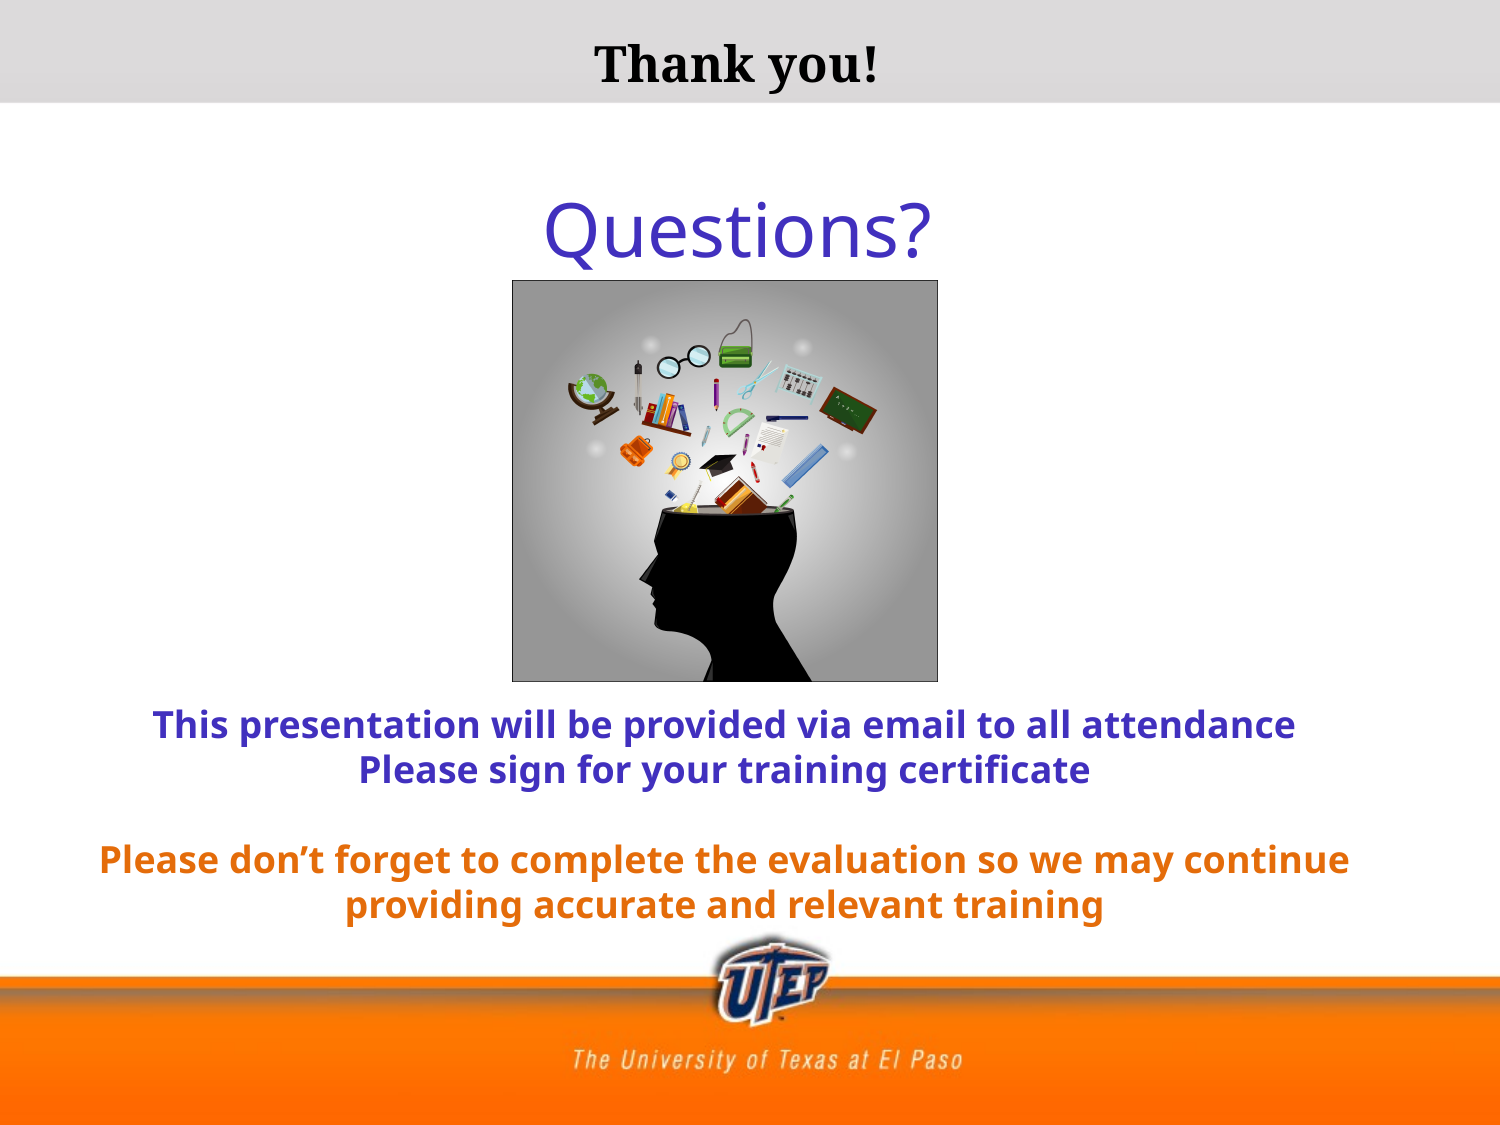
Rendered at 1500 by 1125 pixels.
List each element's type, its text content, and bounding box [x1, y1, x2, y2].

text_box Questions? [393, 174, 1081, 280]
text_box Thank you! [362, 24, 1113, 100]
picture [0, 0, 1500, 1125]
text_box [62, 0, 1500, 113]
text_box This presentation will be provided via email to all attendance Please sign for your training certificate Please don’t forget to complete the evaluation so we may continue providing accurate and relevant training [49, 693, 1400, 934]
